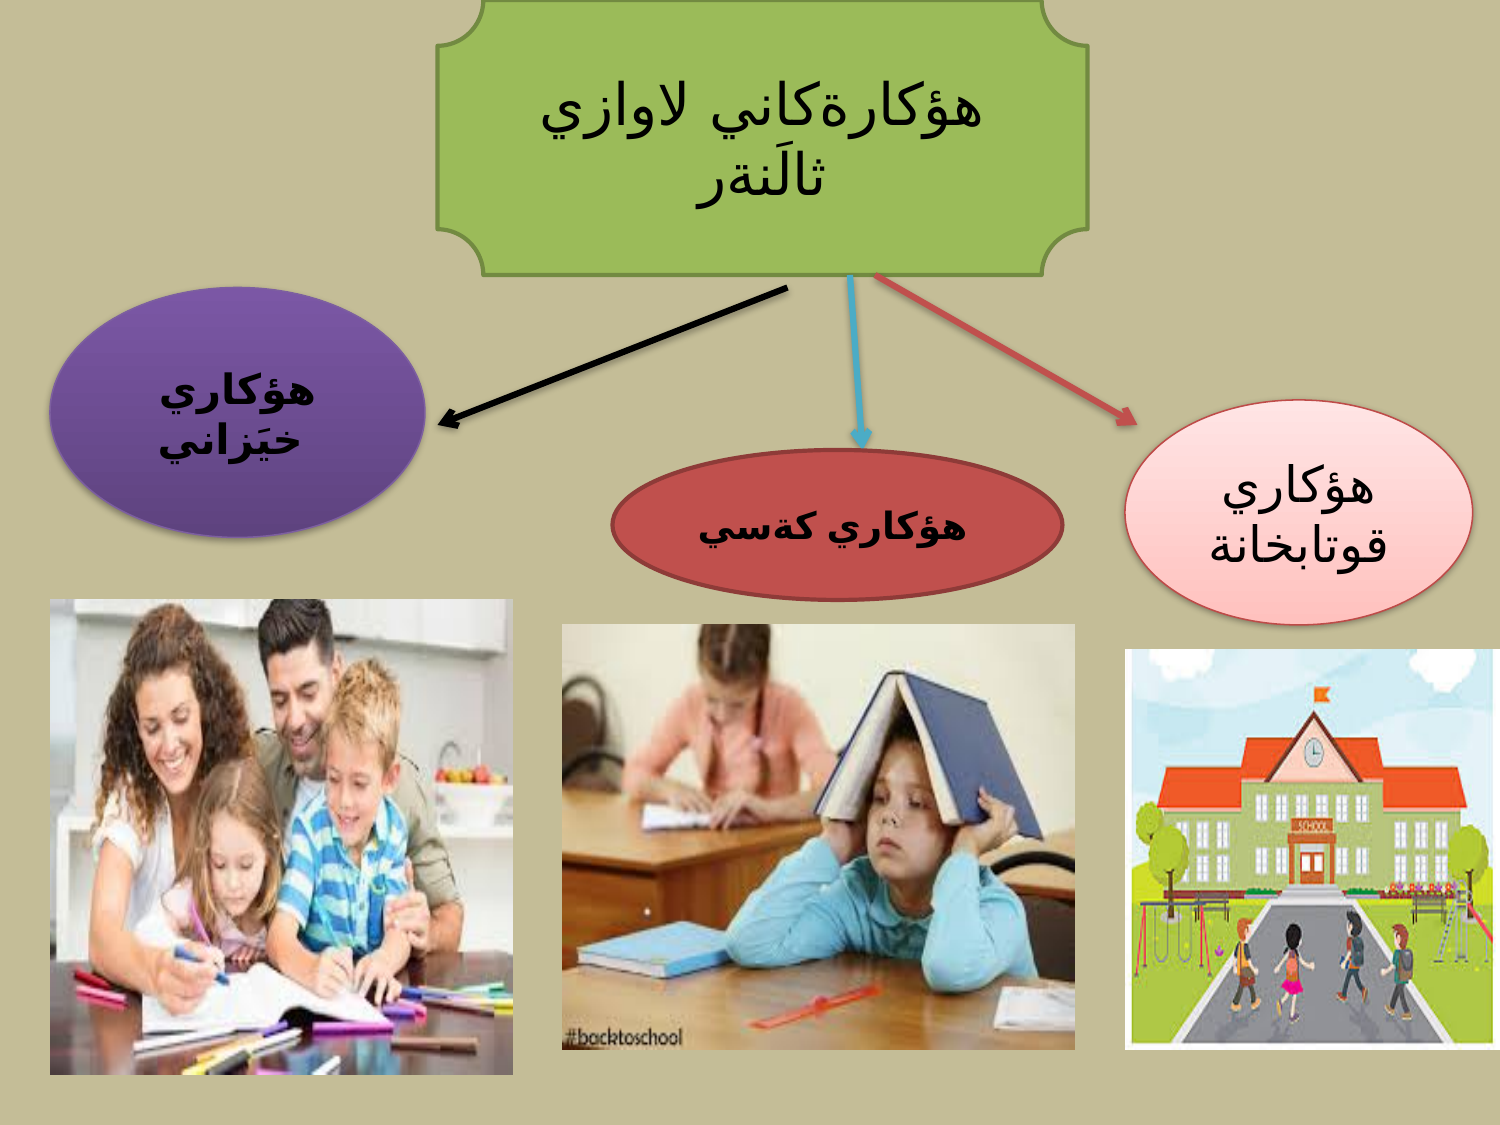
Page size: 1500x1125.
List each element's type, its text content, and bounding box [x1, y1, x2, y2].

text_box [874, 274, 1138, 426]
text_box هؤكاري كةسي [610, 447, 1065, 603]
picture [1124, 649, 1500, 1051]
text_box هؤكارةكاني لاوازي ثالَنةر [435, 0, 1090, 278]
text_box هؤكاري قوتابخانة [1124, 399, 1474, 626]
picture [562, 624, 1076, 1051]
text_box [437, 287, 788, 426]
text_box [849, 274, 863, 451]
picture [49, 599, 513, 1076]
text_box هؤكاري خيَزاني [49, 286, 426, 539]
